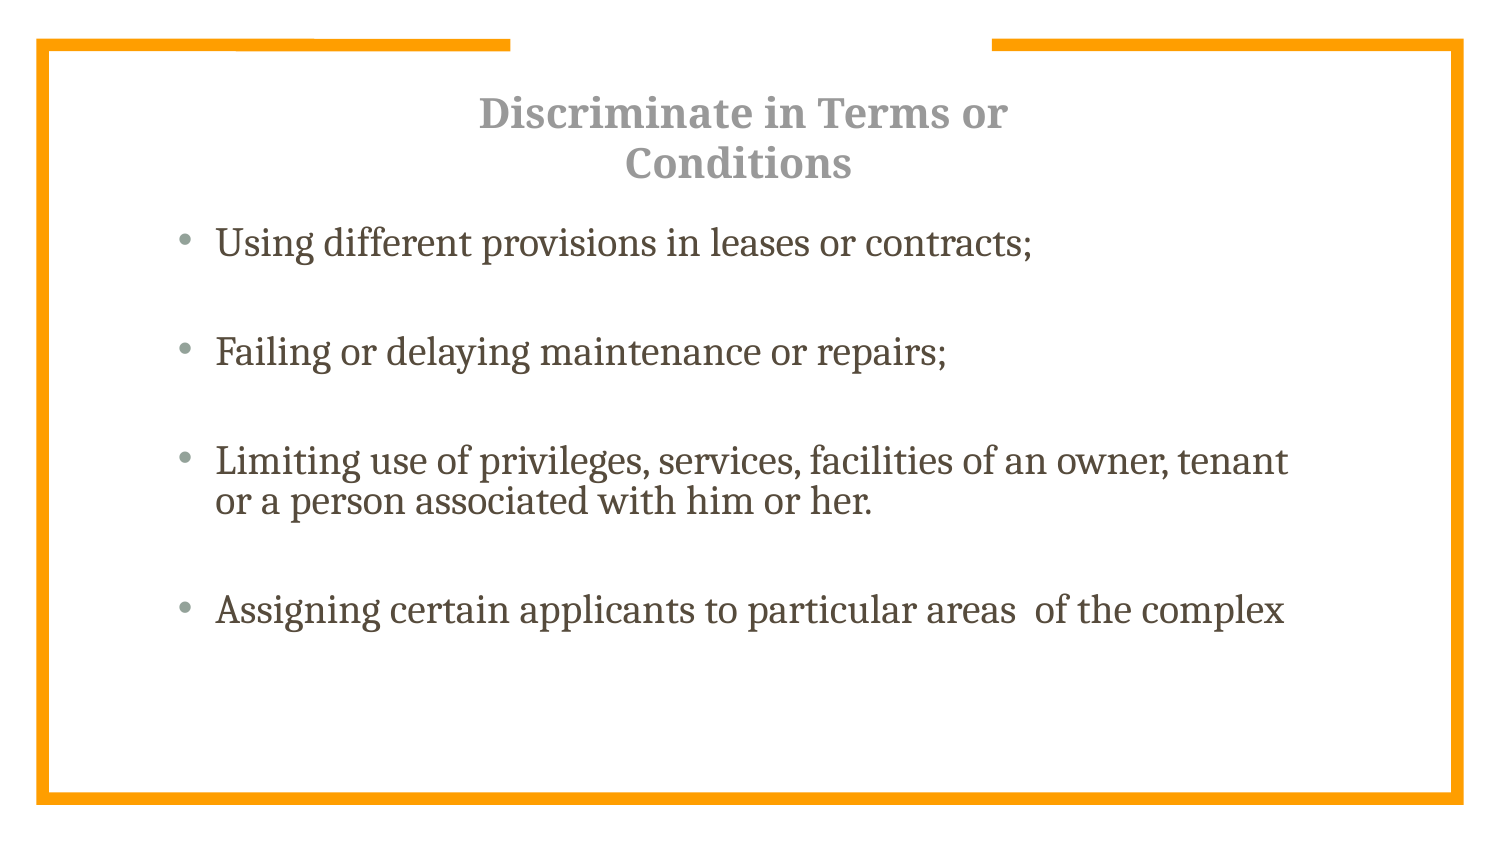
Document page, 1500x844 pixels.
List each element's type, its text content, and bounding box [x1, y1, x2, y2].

title Discriminate in Terms or Conditions [350, 71, 1138, 193]
list Using different provisions in leases or contracts; Failing or delaying maintenance or repairs; Limiting use of privileges, services, facilities of an owner, tenant or a person associated with him or her. Assigning certain applicants to particular areas of the complex [144, 209, 1344, 742]
